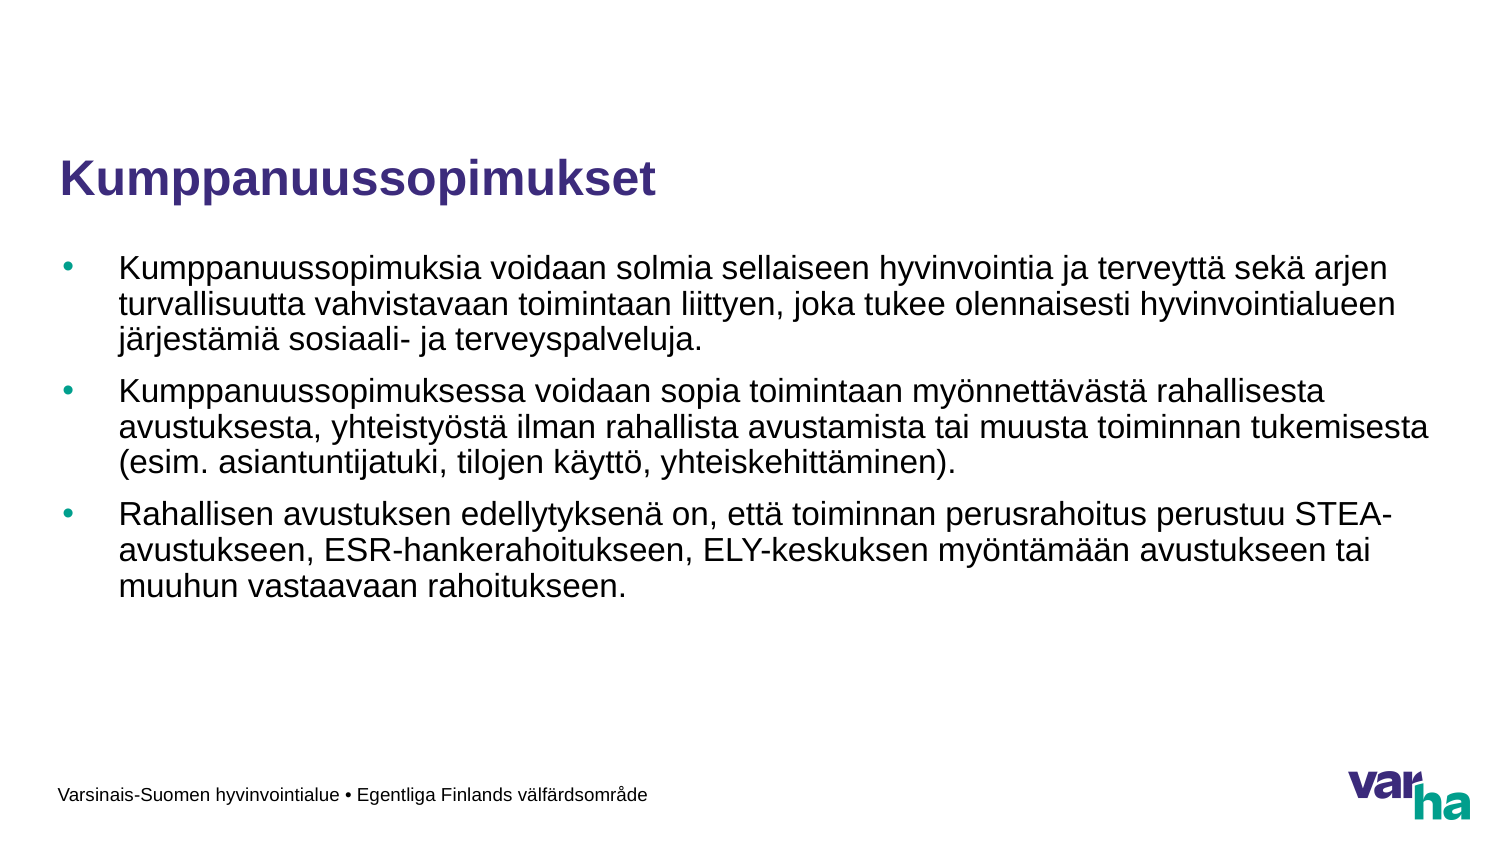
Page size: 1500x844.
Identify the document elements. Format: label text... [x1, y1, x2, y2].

title Kumppanuussopimukset [44, 79, 1456, 213]
list Kumppanuussopimuksia voidaan solmia sellaiseen hyvinvointia ja terveyttä sekä arjen turvallisuutta vahvistavaan toimintaan liittyen, joka tukee olennaisesti hyvinvointialueen järjestämiä sosiaali- ja terveyspalveluja. Kumppanuussopimuksessa voidaan sopia toimintaan myönnettävästä rahallisesta avustuksesta, yhteistyöstä ilman rahallista avustamista tai muusta toiminnan tukemisesta (esim. asiantuntijatuki, tilojen käyttö, yhteiskehittäminen). Rahallisen avustuksen edellytyksenä on, että toiminnan perusrahoitus perustuu STEA- avustukseen, ESR-hankerahoitukseen, ELY-keskuksen myöntämään avustukseen tai muuhun vastaavaan rahoitukseen. [47, 243, 1486, 844]
